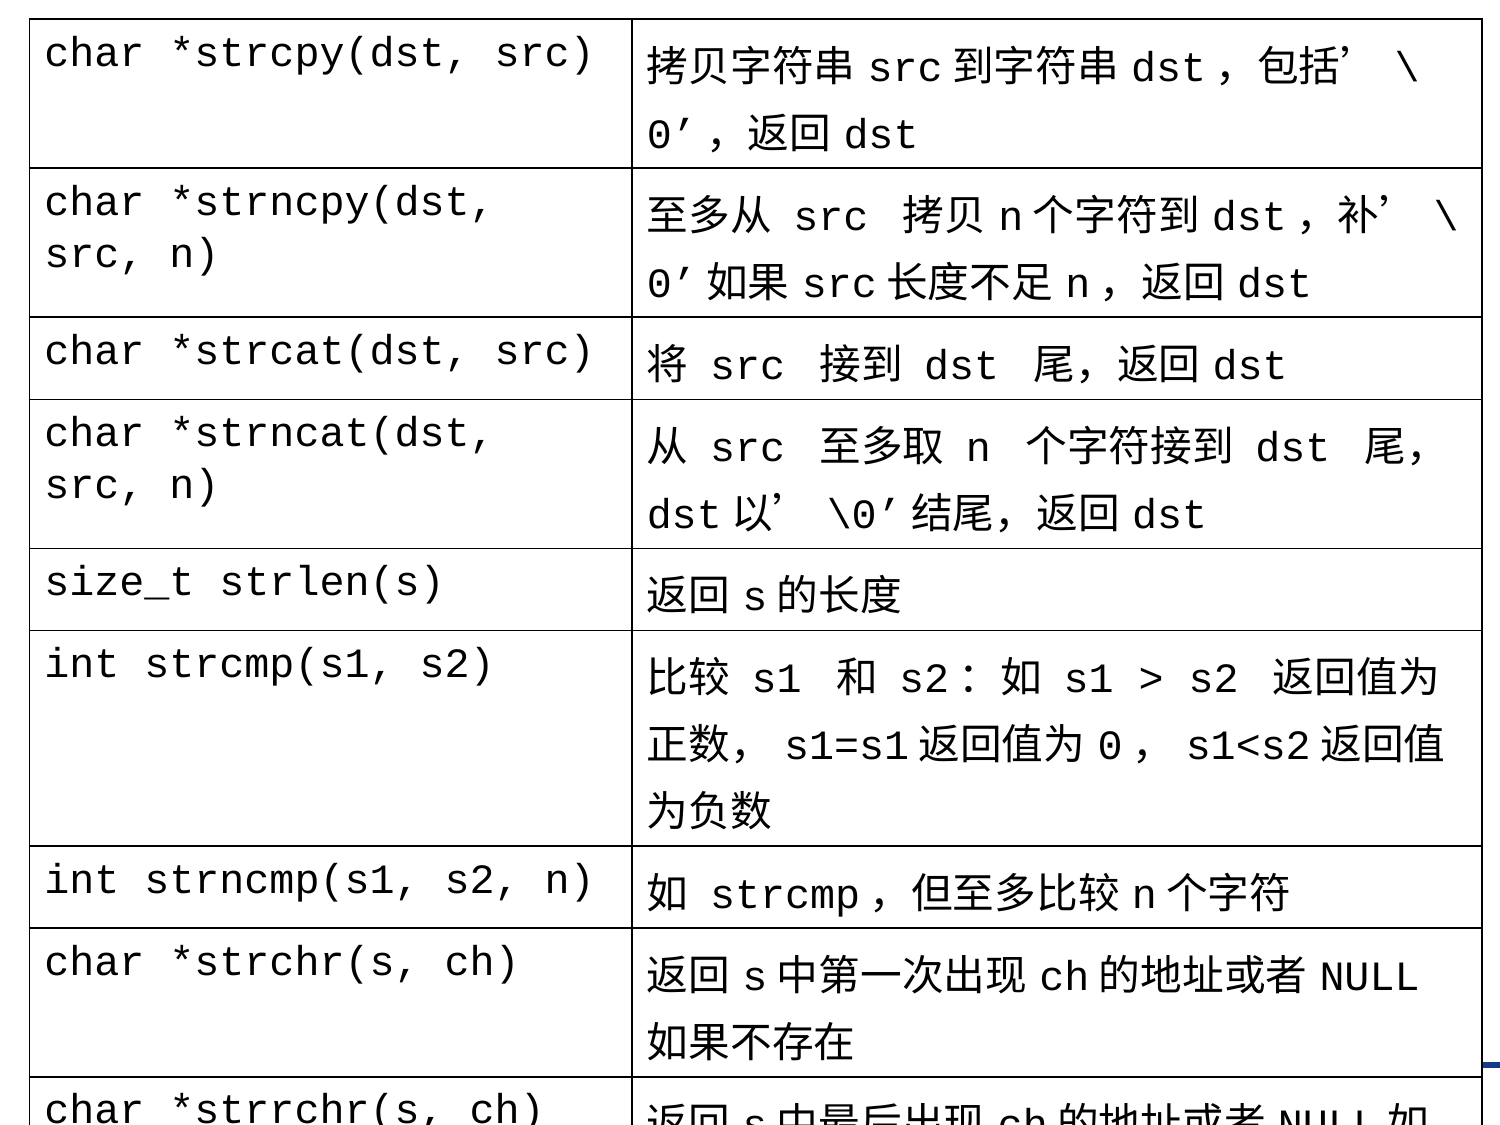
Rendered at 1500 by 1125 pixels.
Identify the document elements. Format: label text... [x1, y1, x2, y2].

table_cell char *strcat(dst, src) [30, 318, 631, 399]
table_cell 返回s的长度 [633, 549, 1481, 630]
picture [0, 0, 1500, 1125]
table_cell 返回s中最后出现ch的地址或者NULL如果ch不存在 [633, 1078, 1481, 1125]
table_cell int strncmp(s1, s2, n) [30, 847, 631, 927]
table_cell 比较 s1 和 s2：如 s1 > s2 返回值为正数，s1=s1返回值为0，s1<s2返回值为负数 [633, 631, 1481, 845]
table_cell char *strncat(dst, src, n) [30, 400, 631, 548]
table_cell 从 src 至多取 n 个字符接到 dst 尾，dst以’\0’结尾，返回dst [633, 400, 1481, 548]
table_cell 将 src 接到 dst 尾，返回dst [633, 318, 1481, 399]
table_cell char *strrchr(s, ch) [30, 1078, 631, 1125]
table_cell 至多从 src 拷贝n个字符到dst，补’\0’如果src长度不足n，返回dst [633, 169, 1481, 316]
table_cell char *strncpy(dst, src, n) [30, 169, 631, 316]
table_header char *strcpy(dst, src) [30, 20, 631, 167]
table_cell char *strchr(s, ch) [30, 929, 631, 1076]
table_cell int strcmp(s1, s2) [30, 631, 631, 845]
table_cell size_t strlen(s) [30, 549, 631, 630]
table_cell 返回s中第一次出现ch的地址或者NULL如果不存在 [633, 929, 1481, 1076]
picture [1483, 1067, 1500, 1125]
table_header 拷贝字符串src到字符串dst，包括’\0’，返回dst [633, 20, 1481, 167]
table_cell 如 strcmp，但至多比较n个字符 [633, 847, 1481, 927]
